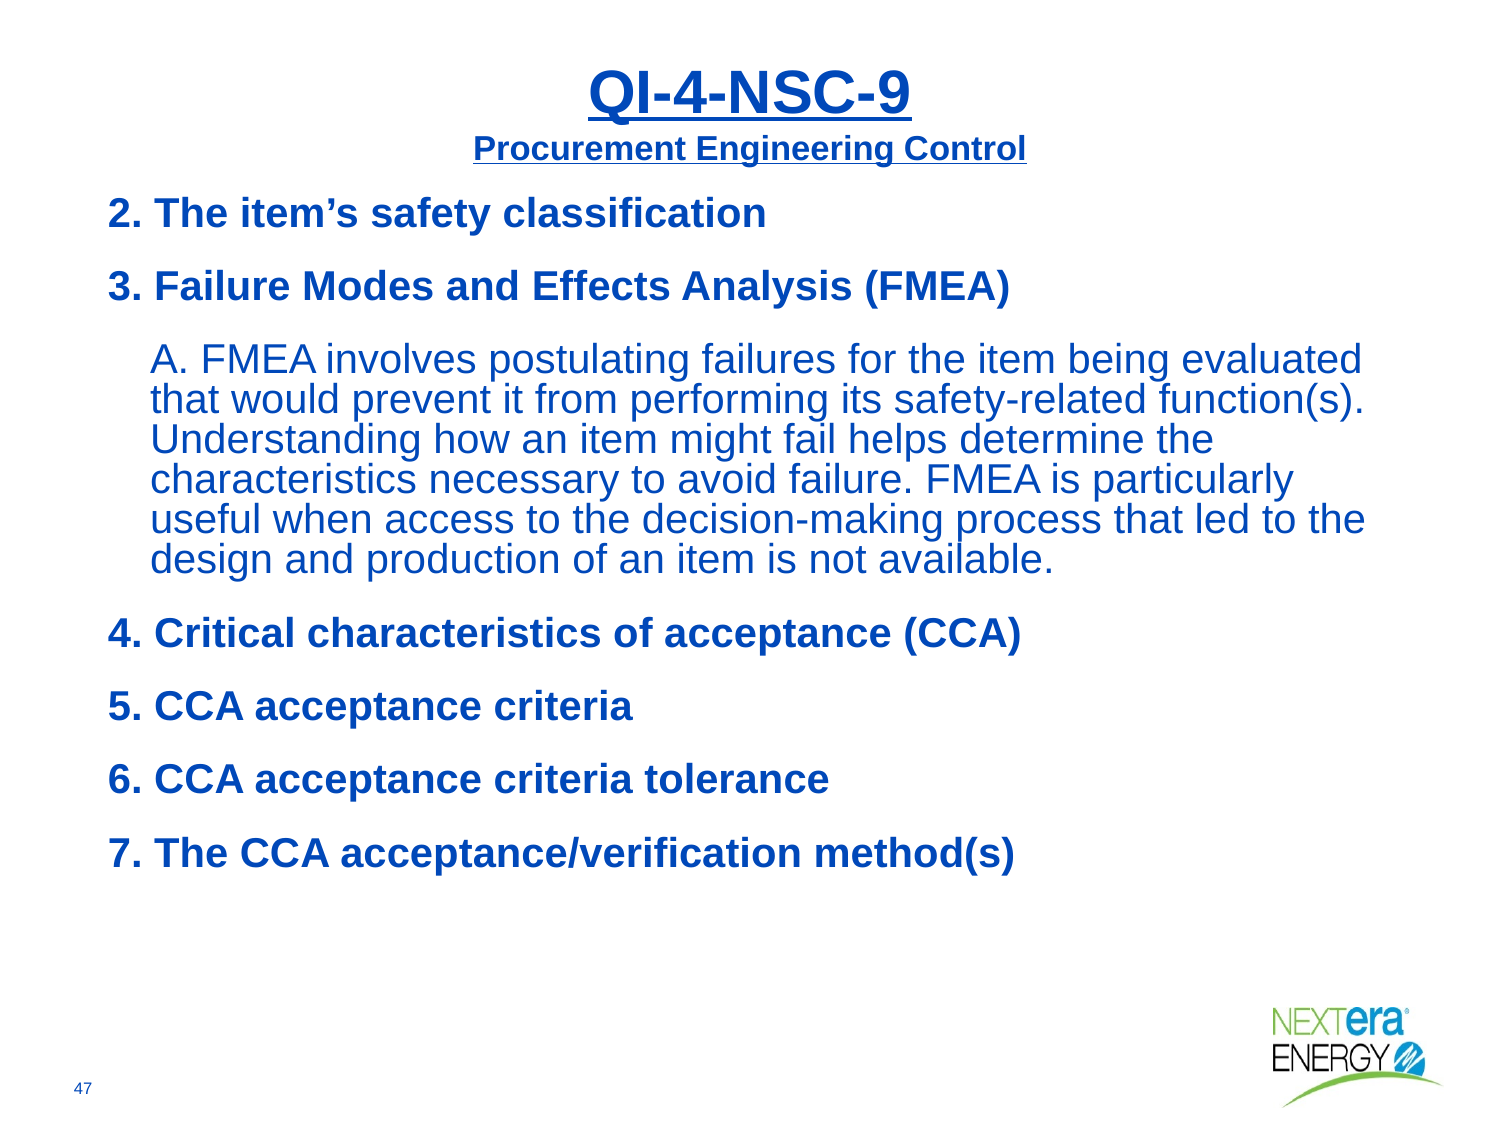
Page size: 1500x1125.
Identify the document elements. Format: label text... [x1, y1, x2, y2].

picture [1273, 1007, 1444, 1108]
title QI-4-NSC-9 Procurement Engineering Control [75, 45, 1425, 175]
picture [1352, 1012, 1362, 1019]
picture [1387, 1022, 1397, 1031]
list 2. The item’s safety classification 3. Failure Modes and Effects Analysis (FMEA) A. FMEA involves postulating failures for the item being evaluated that would prevent it from performing its safety-related function(s). Understanding how an item might fail helps determine the characteristics necessary to avoid failure. FMEA is particularly useful when access to the decision-making process that led to the design and production of an item is not available. 4. Critical characteristics of acceptance (CCA) 5. CCA acceptance criteria 6. CCA acceptance criteria tolerance 7. The CCA acceptance/verification method(s) [75, 187, 1425, 986]
